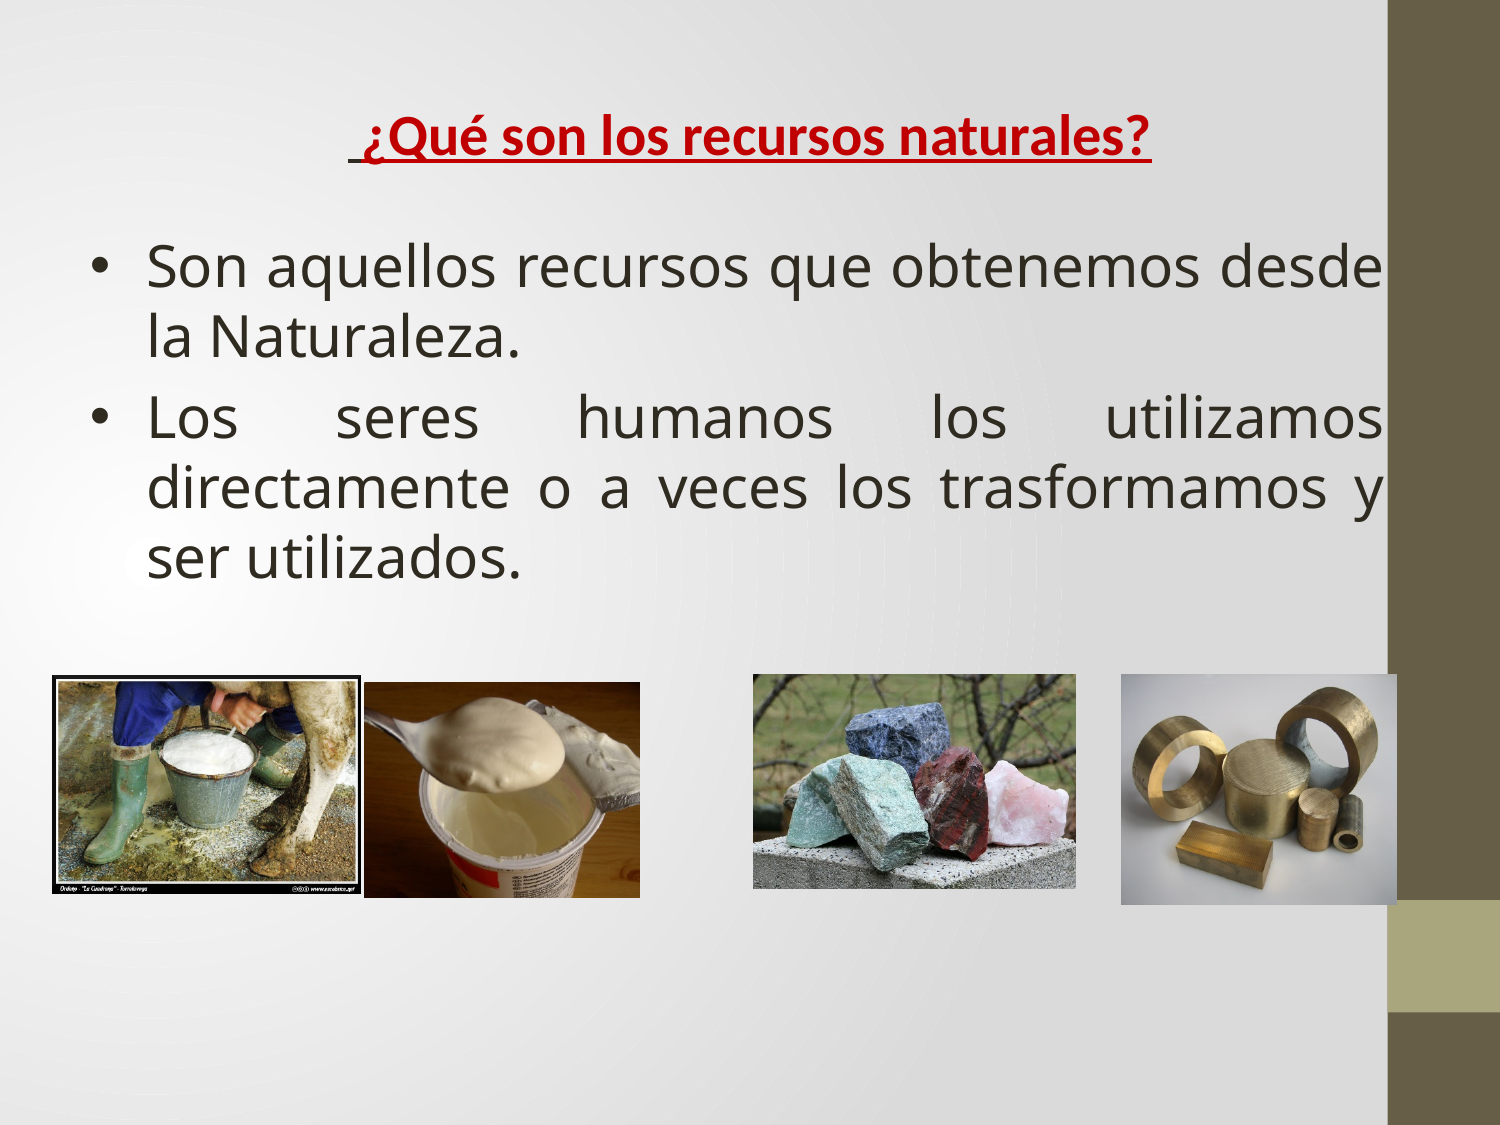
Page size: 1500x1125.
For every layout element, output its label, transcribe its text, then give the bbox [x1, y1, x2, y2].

picture [753, 674, 1076, 890]
text_box ¿Qué son los recursos naturales? [230, 90, 1270, 175]
picture [363, 681, 641, 898]
text_box Son aquellos recursos que obtenemos desde la Naturaleza. Los seres humanos los utilizamos directamente o a veces los trasformamos y ser utilizados. [75, 221, 1400, 683]
picture [1121, 673, 1397, 906]
picture [51, 675, 362, 894]
